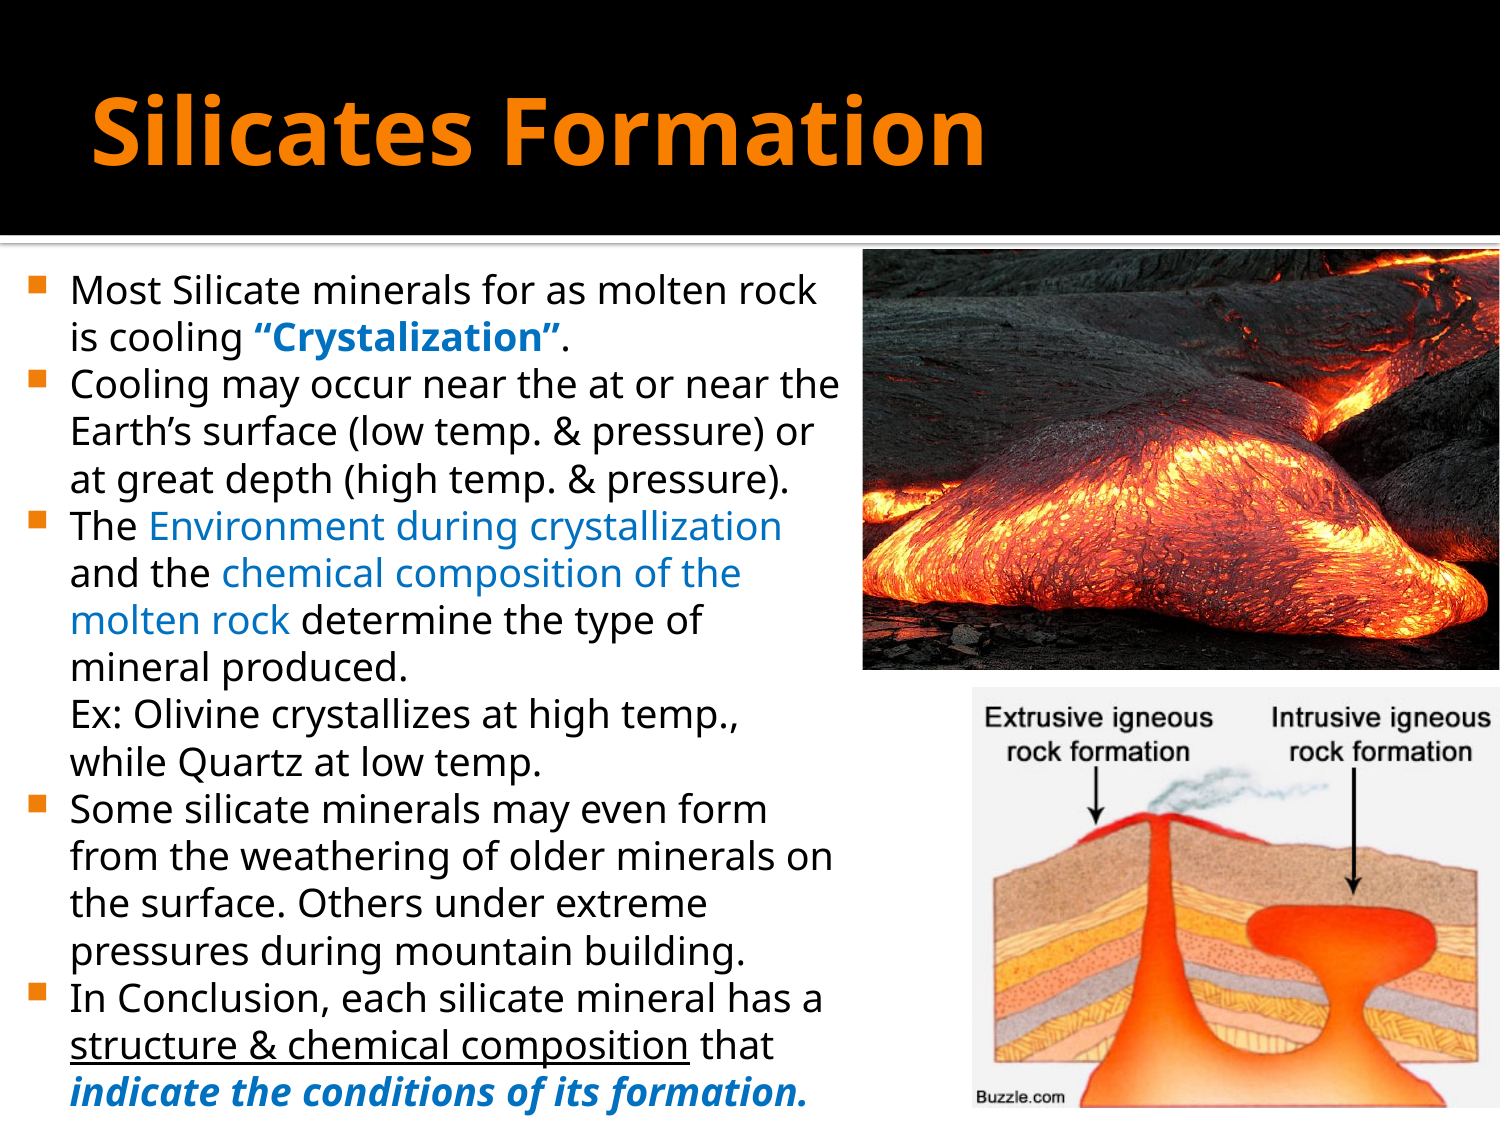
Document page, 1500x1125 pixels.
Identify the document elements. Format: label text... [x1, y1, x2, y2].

list Most Silicate minerals for as molten rock is cooling “Crystalization”. Cooling may occur near the at or near the Earth’s surface (low temp. & pressure) or at great depth (high temp. & pressure). The Environment during crystallization and the chemical composition of the molten rock determine the type of mineral produced. Ex: Olivine crystallizes at high temp., while Quartz at low temp. Some silicate minerals may even form from the weathering of older minerals on the surface. Others under extreme pressures during mountain building. In Conclusion, each silicate mineral has a structure & chemical composition that indicate the conditions of its formation. [0, 249, 863, 1125]
title Silicates Formation [75, 25, 1425, 231]
picture [972, 687, 1500, 1108]
picture [862, 249, 1500, 671]
